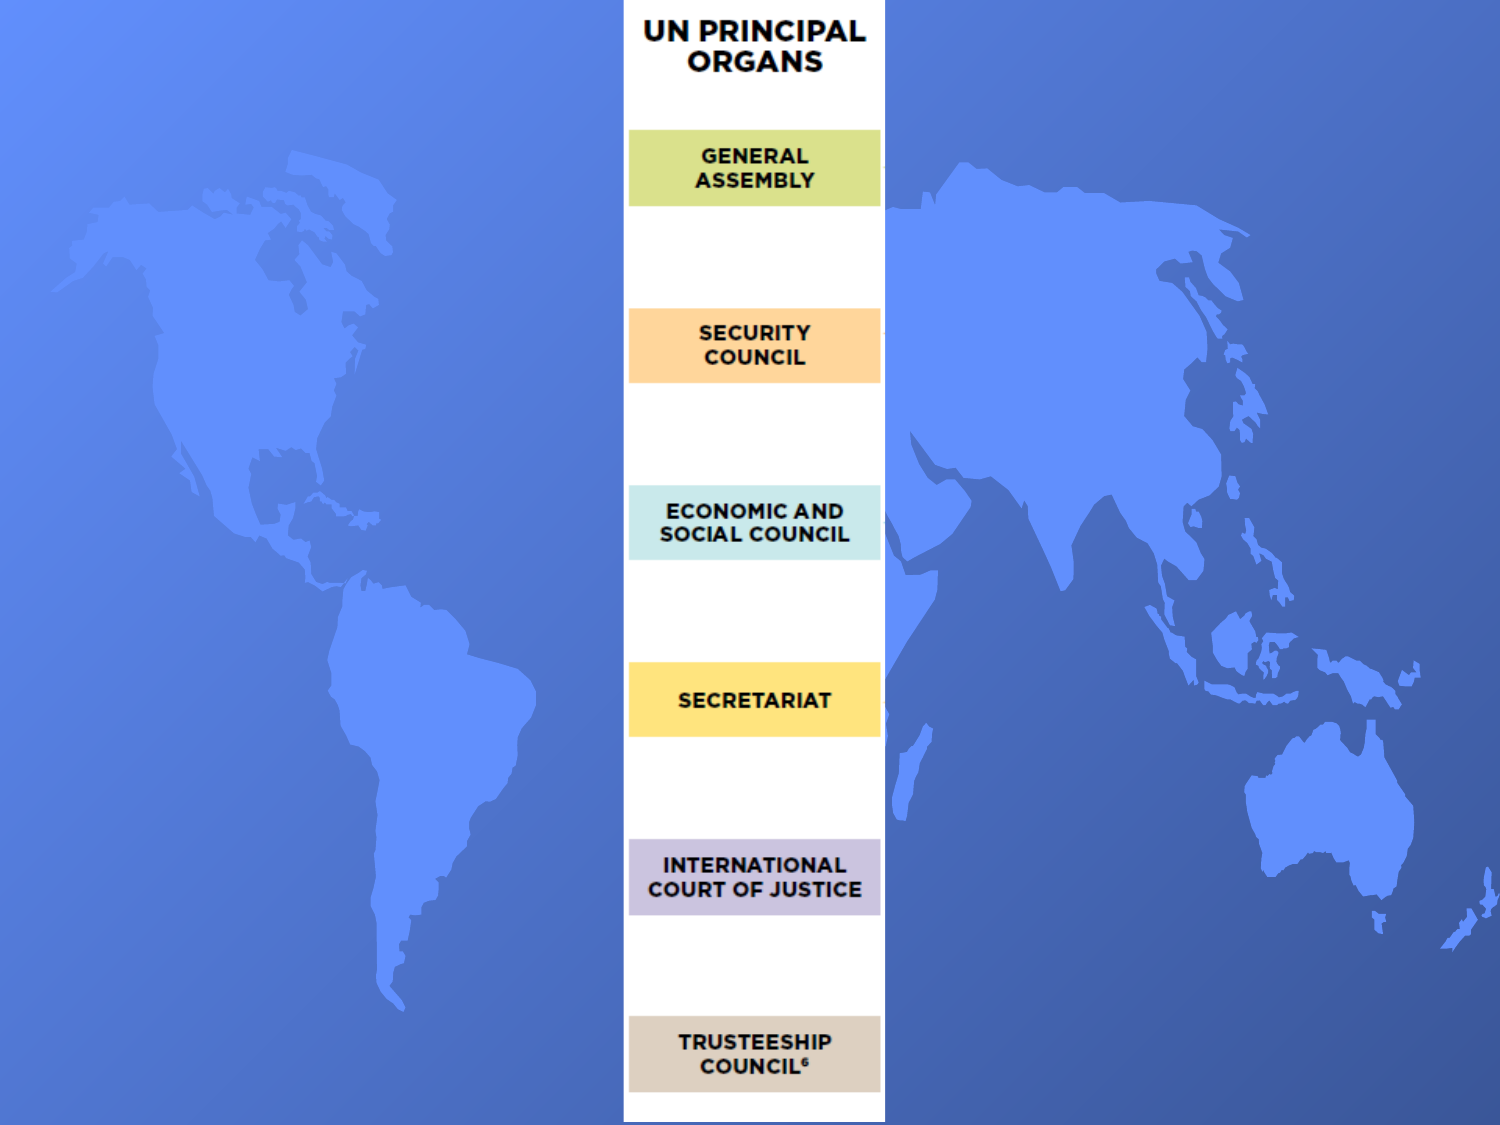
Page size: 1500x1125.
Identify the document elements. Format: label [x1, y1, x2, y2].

list [623, 0, 886, 1122]
